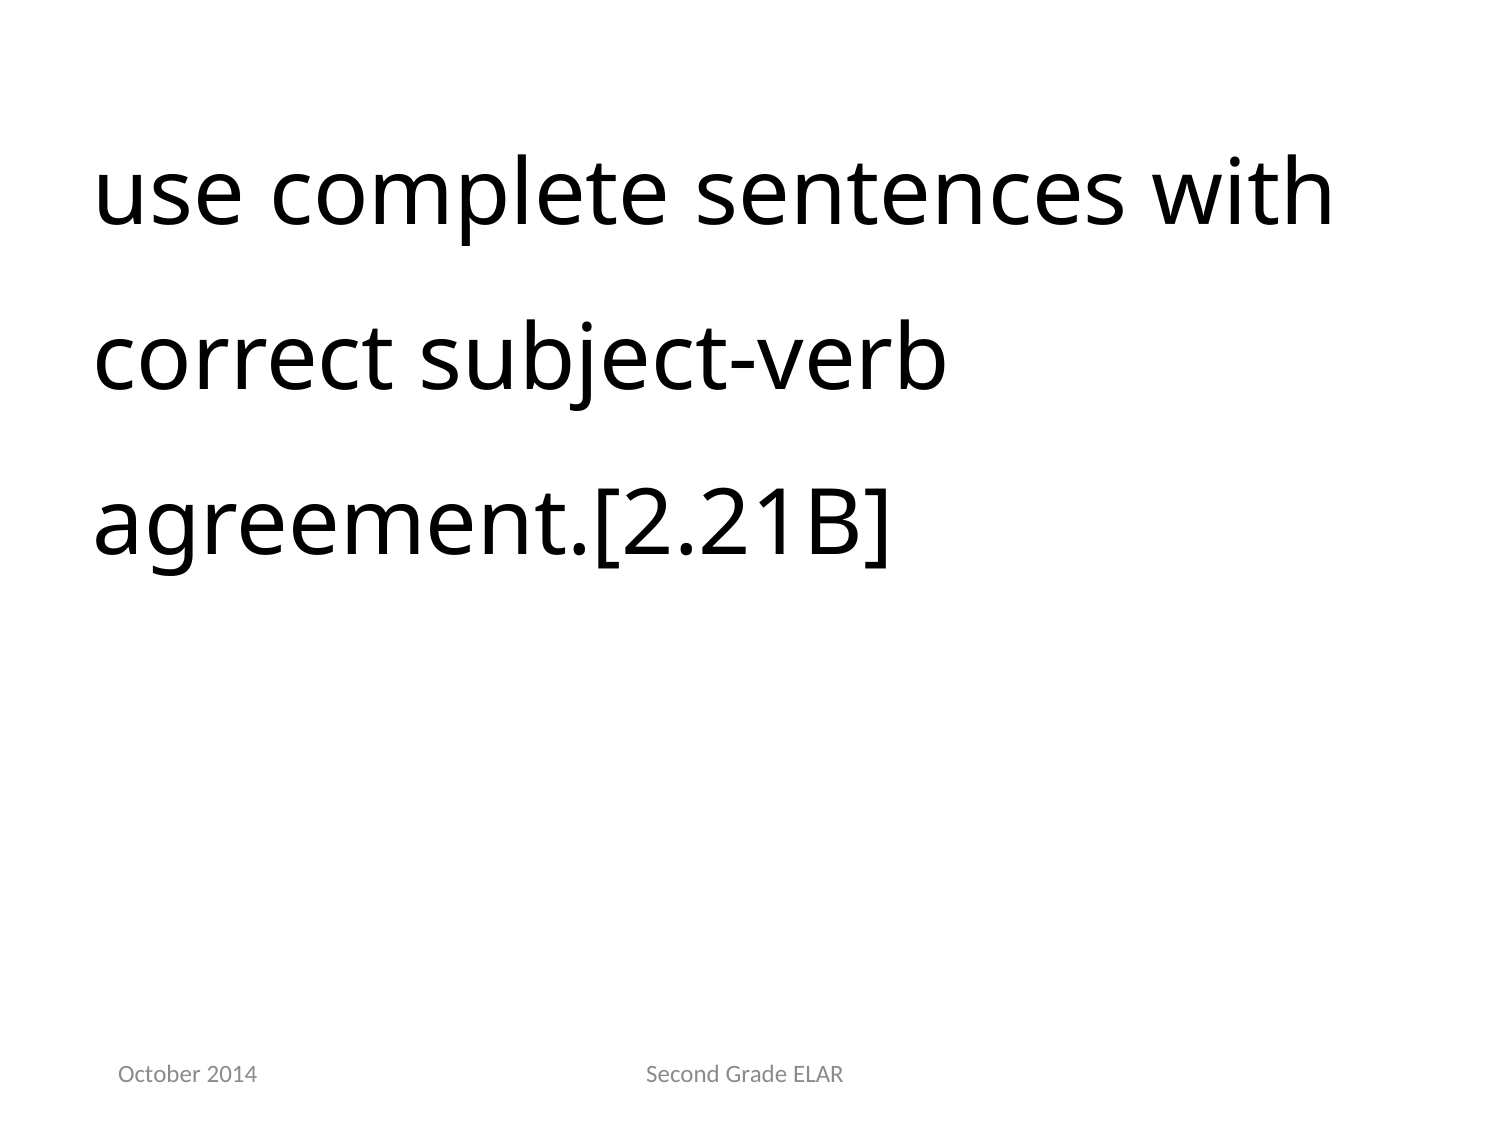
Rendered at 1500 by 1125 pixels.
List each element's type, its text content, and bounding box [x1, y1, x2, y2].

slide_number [103, 1042, 441, 1103]
footer Second Grade ELAR [492, 1042, 999, 1103]
subtitle use complete sentences with correct subject-verb agreement.[2.21B] [78, 70, 1429, 1014]
